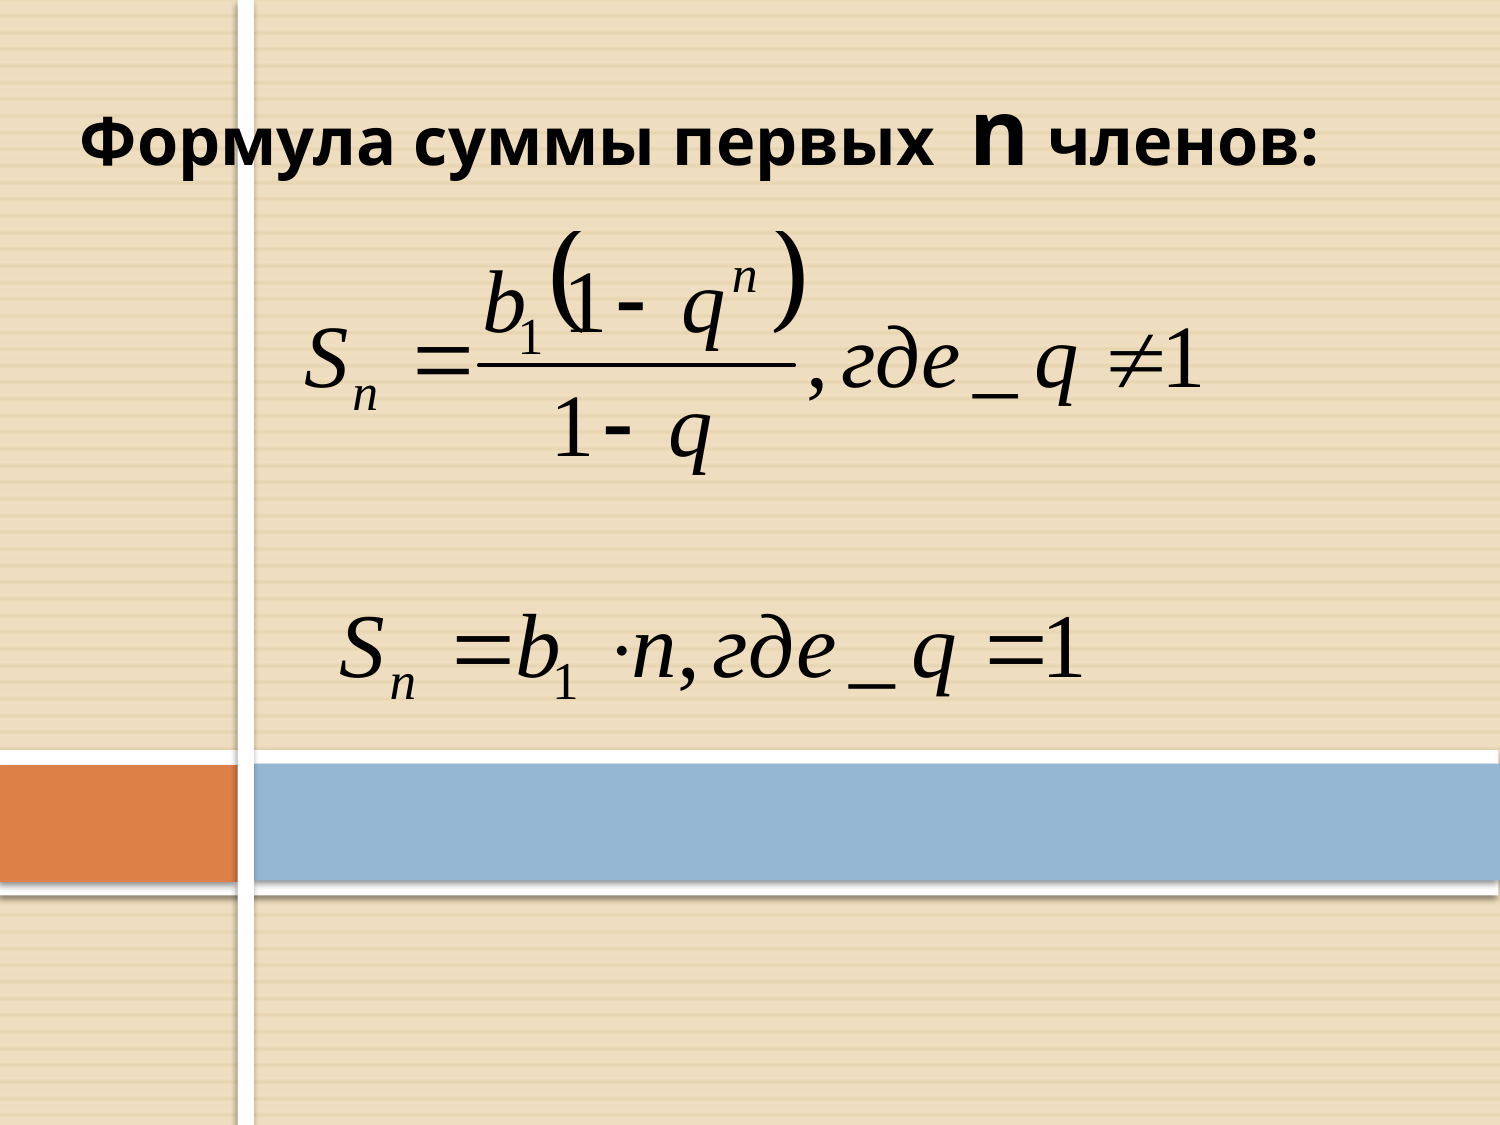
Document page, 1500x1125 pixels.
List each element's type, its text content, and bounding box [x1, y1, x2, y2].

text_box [288, 231, 1213, 492]
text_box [324, 585, 1093, 723]
text_box Формула суммы первых n членов: [64, 66, 1395, 339]
